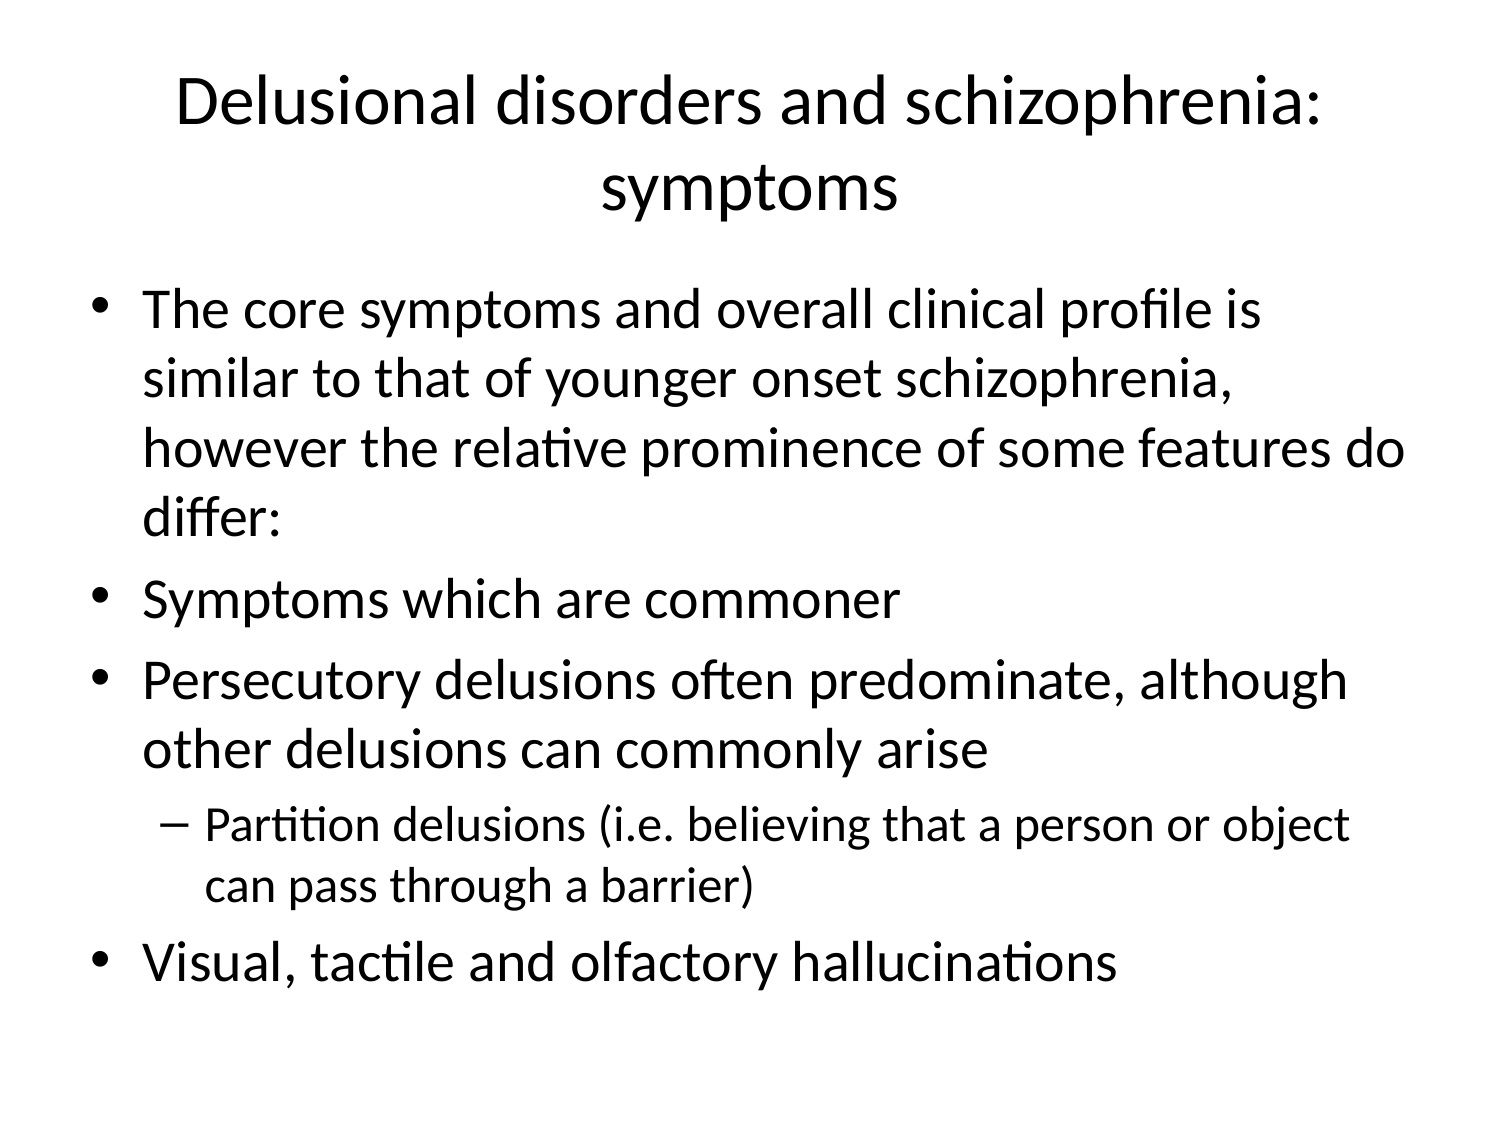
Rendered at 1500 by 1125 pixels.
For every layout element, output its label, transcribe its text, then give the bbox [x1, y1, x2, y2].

list The core symptoms and overall clinical profile is similar to that of younger onset schizophrenia, however the relative prominence of some features do differ: Symptoms which are commoner Persecutory delusions often predominate, although other delusions can commonly arise Partition delusions (i.e. believing that a person or object can pass through a barrier) Visual, tactile and olfactory hallucinations [75, 262, 1425, 1005]
title Delusional disorders and schizophrenia: symptoms [75, 45, 1425, 233]
